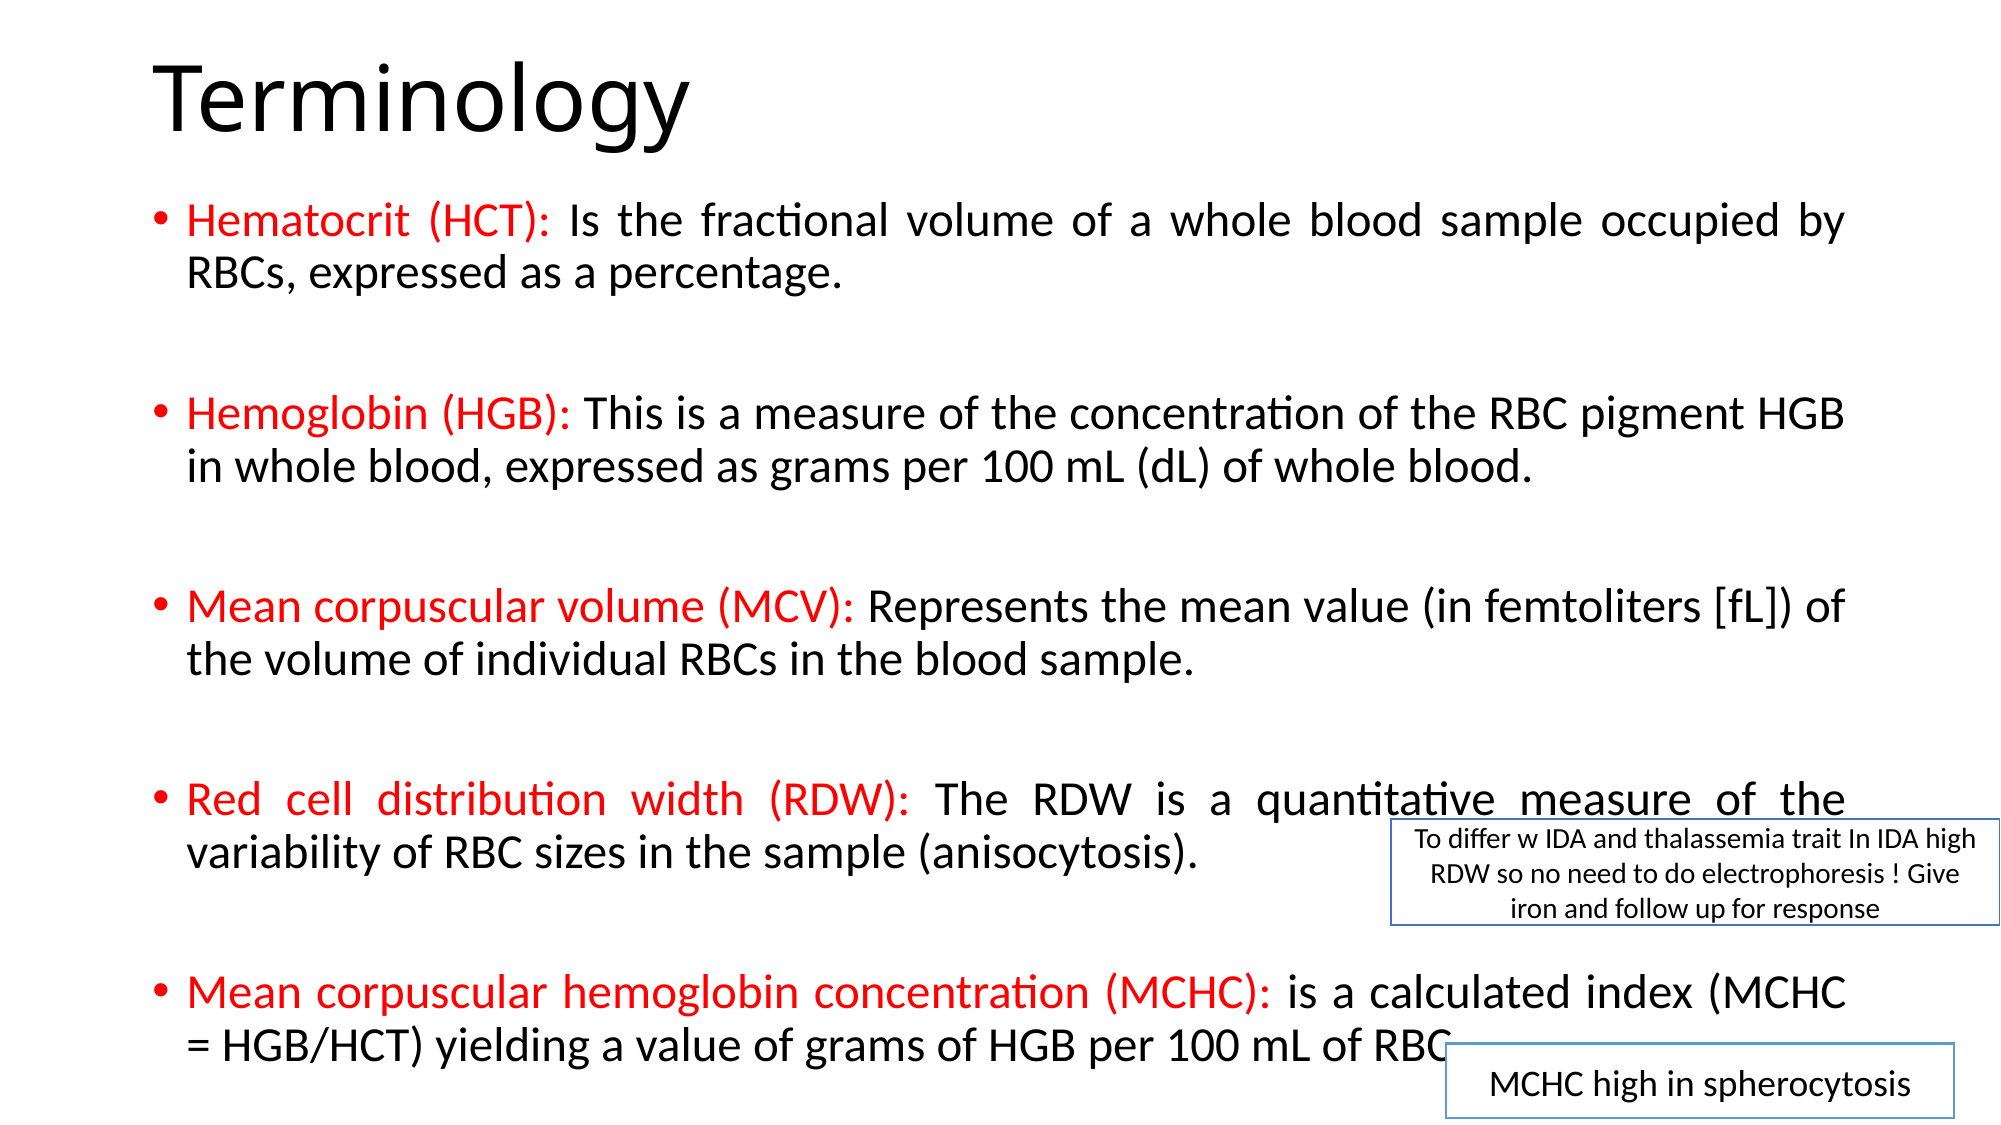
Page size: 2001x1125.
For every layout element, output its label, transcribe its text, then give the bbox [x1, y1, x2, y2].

list Hematocrit (HCT): Is the fractional volume of a whole blood sample occupied by RBCs, expressed as a percentage. Hemoglobin (HGB): This is a measure of the concentration of the RBC pigment HGB in whole blood, expressed as grams per 100 mL (dL) of whole blood. Mean corpuscular volume (MCV): Represents the mean value (in femtoliters [fL]) of the volume of individual RBCs in the blood sample. Red cell distribution width (RDW): The RDW is a quantitative measure of the variability of RBC sizes in the sample (anisocytosis). Mean corpuscular hemoglobin concentration (MCHC): is a calculated index (MCHC = HGB/HCT) yielding a value of grams of HGB per 100 mL of RBC. [137, 186, 1863, 1089]
title Terminology [137, 17, 1863, 186]
text_box To differ w IDA and thalassemia trait In IDA high RDW so no need to do electrophoresis ! Give iron and follow up for response [1390, 818, 2000, 926]
text_box MCHC high in spherocytosis [1445, 1042, 1955, 1119]
